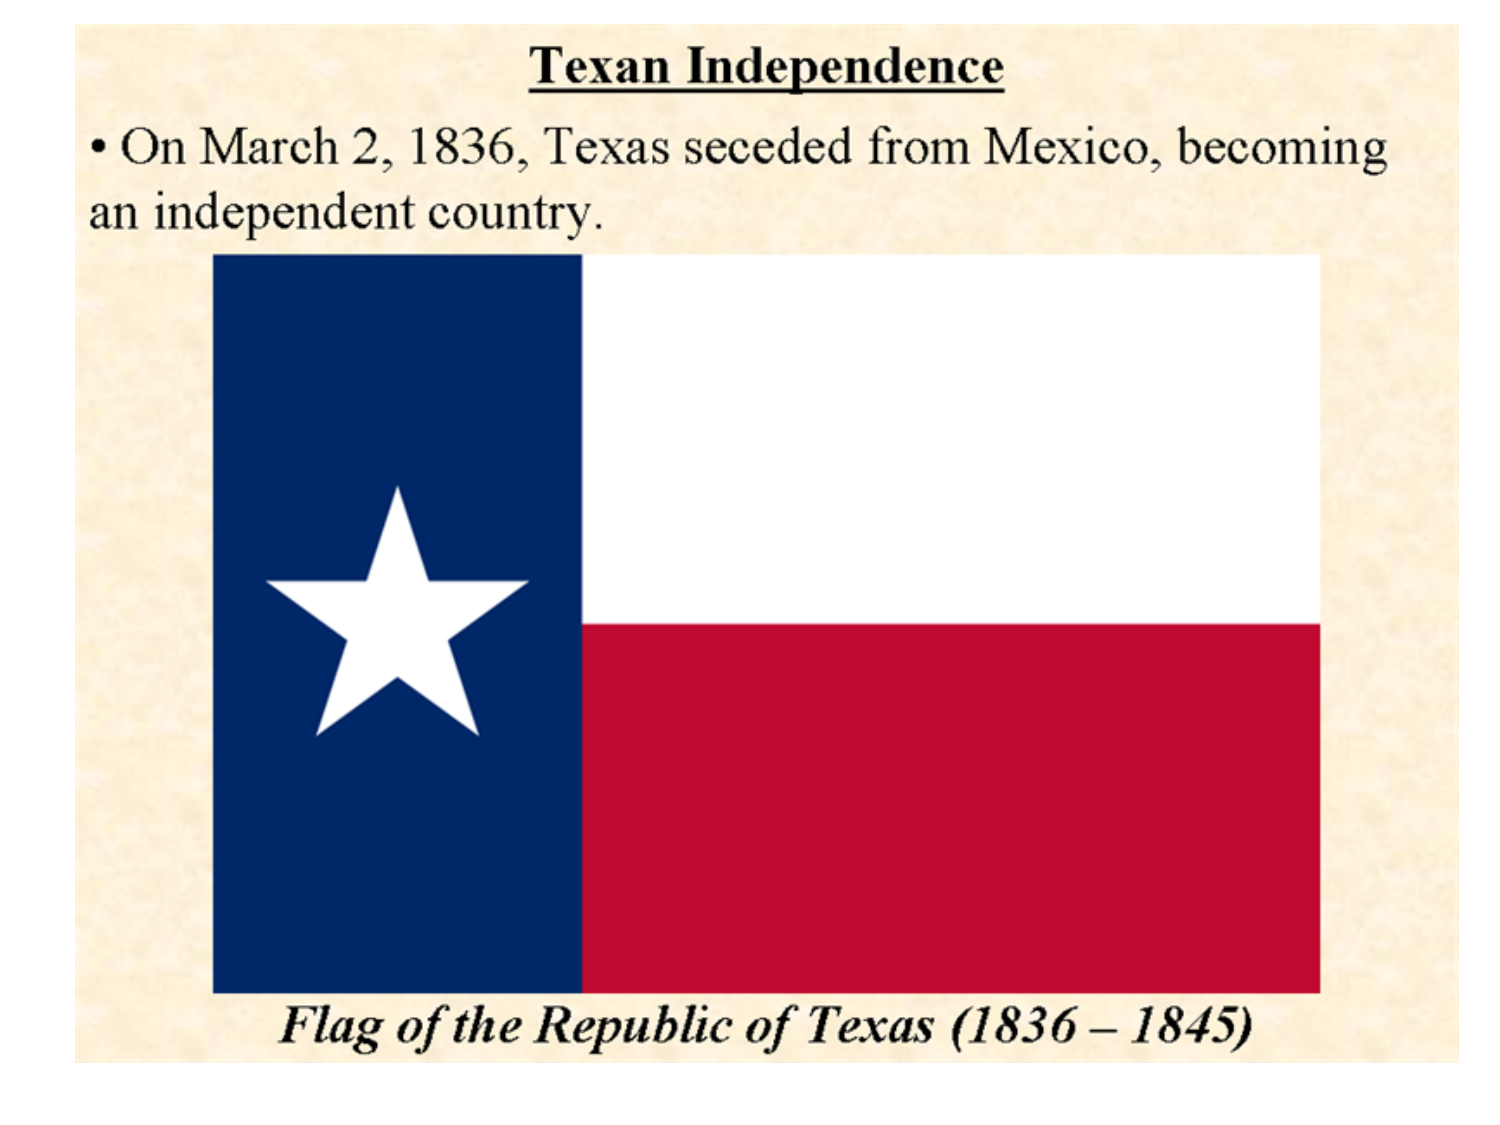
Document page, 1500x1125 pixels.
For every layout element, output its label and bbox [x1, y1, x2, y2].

list [74, 24, 1459, 1063]
